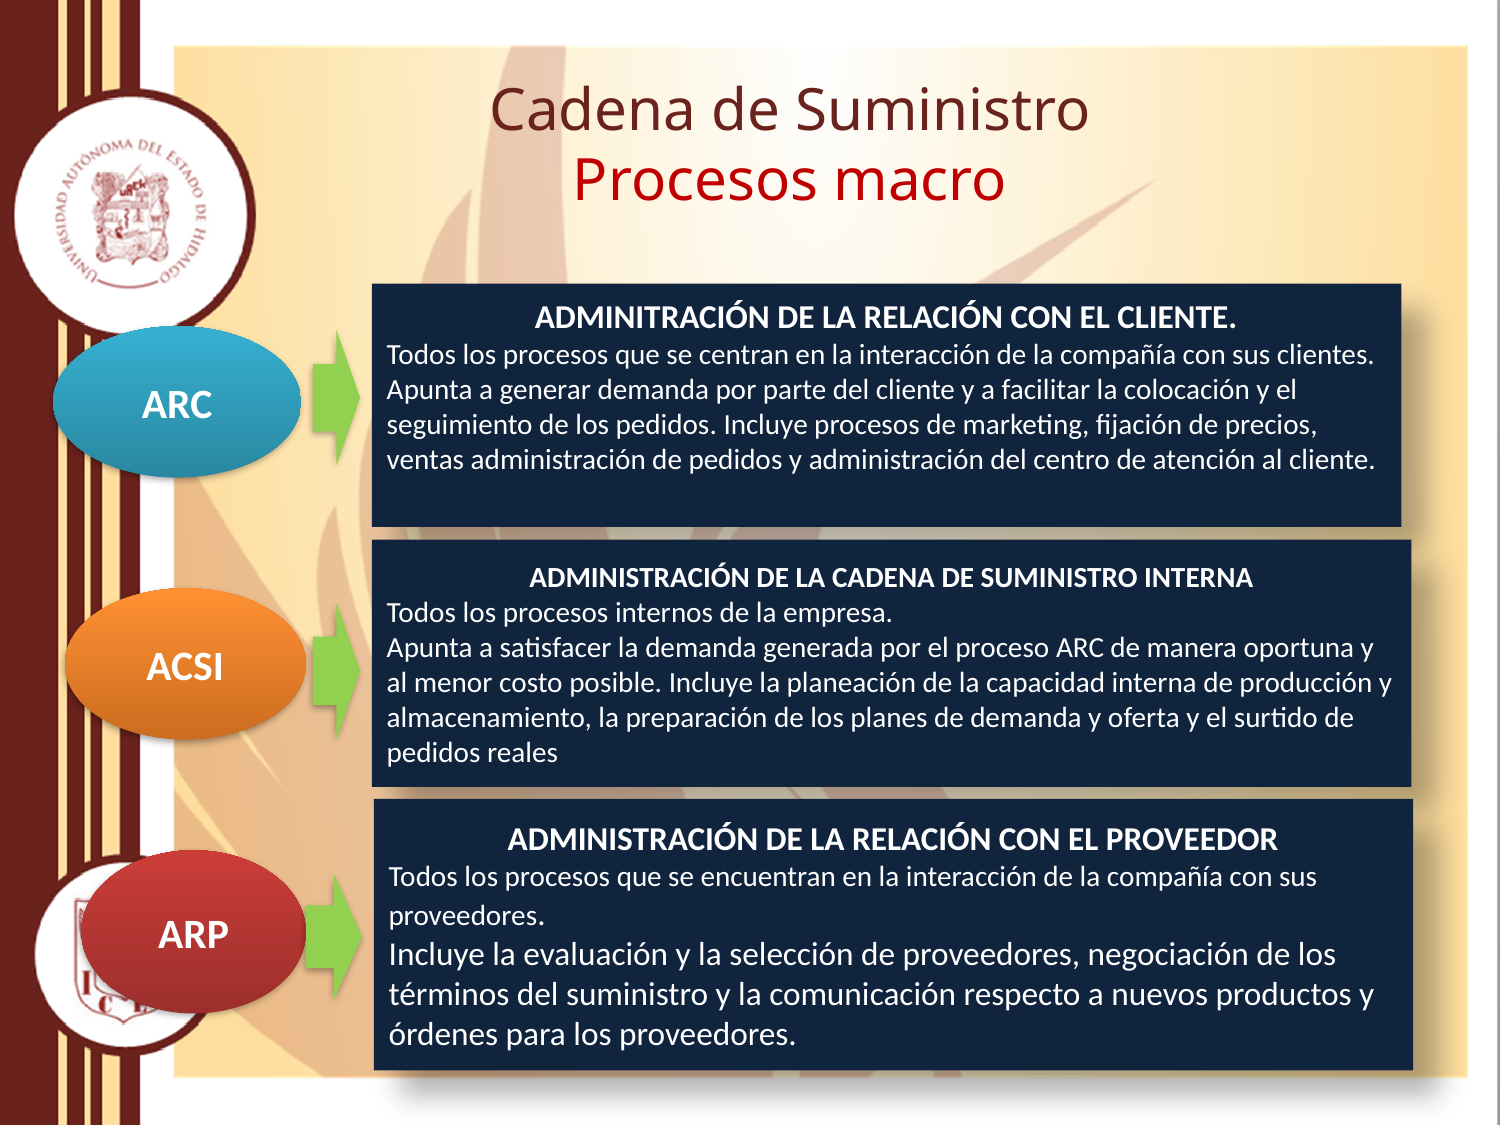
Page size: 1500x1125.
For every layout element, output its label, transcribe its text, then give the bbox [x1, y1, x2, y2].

title Cadena de Suministro Procesos macro [223, 48, 1372, 237]
text_box ADMINISTRACIÓN DE LA RELACIÓN CON EL PROVEEDOR Todos los procesos que se encuentran en la interacción de la compañía con sus proveedores. Incluye la evaluación y la selección de proveedores, negociación de los términos del suministro y la comunicación respecto a nuevos productos y órdenes para los proveedores. [373, 798, 1414, 1071]
text_box [312, 602, 361, 740]
text_box [312, 330, 361, 466]
text_box ARC [53, 326, 302, 478]
text_box ARP [81, 850, 301, 1014]
text_box ADMINITRACIÓN DE LA RELACIÓN CON EL CLIENTE. Todos los procesos que se centran en la interacción de la compañía con sus clientes. Apunta a generar demanda por parte del cliente y a facilitar la colocación y el seguimiento de los pedidos. Incluye procesos de marketing, fijación de precios, ventas administración de pedidos y administración del centro de atención al cliente. [371, 283, 1402, 527]
text_box ADMINISTRACIÓN DE LA CADENA DE SUMINISTRO INTERNA Todos los procesos internos de la empresa. Apunta a satisfacer la demanda generada por el proceso ARC de manera oportuna y al menor costo posible. Incluye la planeación de la capacidad interna de producción y almacenamiento, la preparación de los planes de demanda y oferta y el surtido de pedidos reales [371, 539, 1412, 787]
picture [0, 0, 1500, 1125]
text_box ACSI [64, 588, 306, 740]
text_box [305, 873, 363, 1000]
